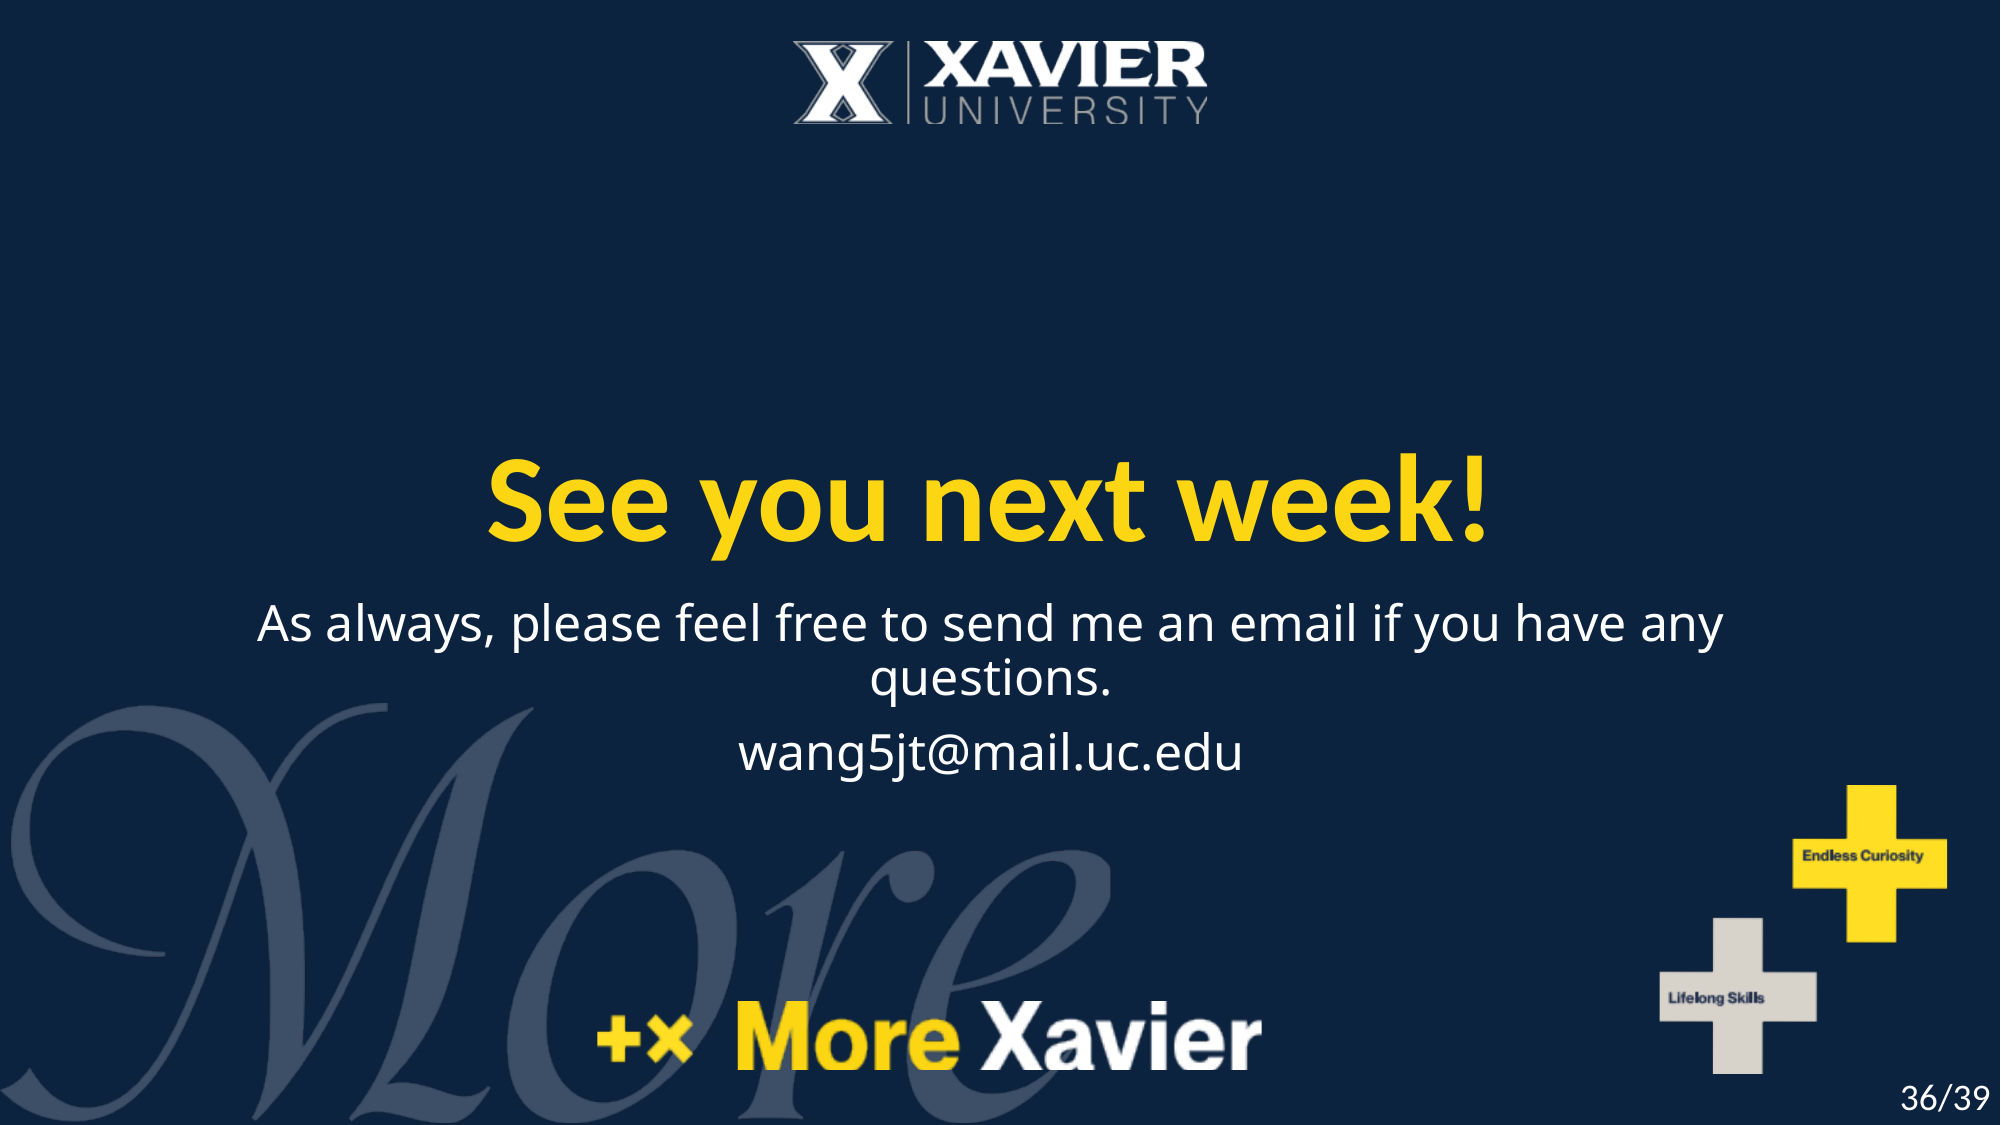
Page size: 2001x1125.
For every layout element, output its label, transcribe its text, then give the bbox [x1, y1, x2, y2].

text_box 36/39 [1885, 1065, 2000, 1125]
subtitle As always, please feel free to send me an email if you have any questions. wang5jt@mail.uc.edu [191, 590, 1792, 863]
title See you next week! [191, 184, 1792, 576]
